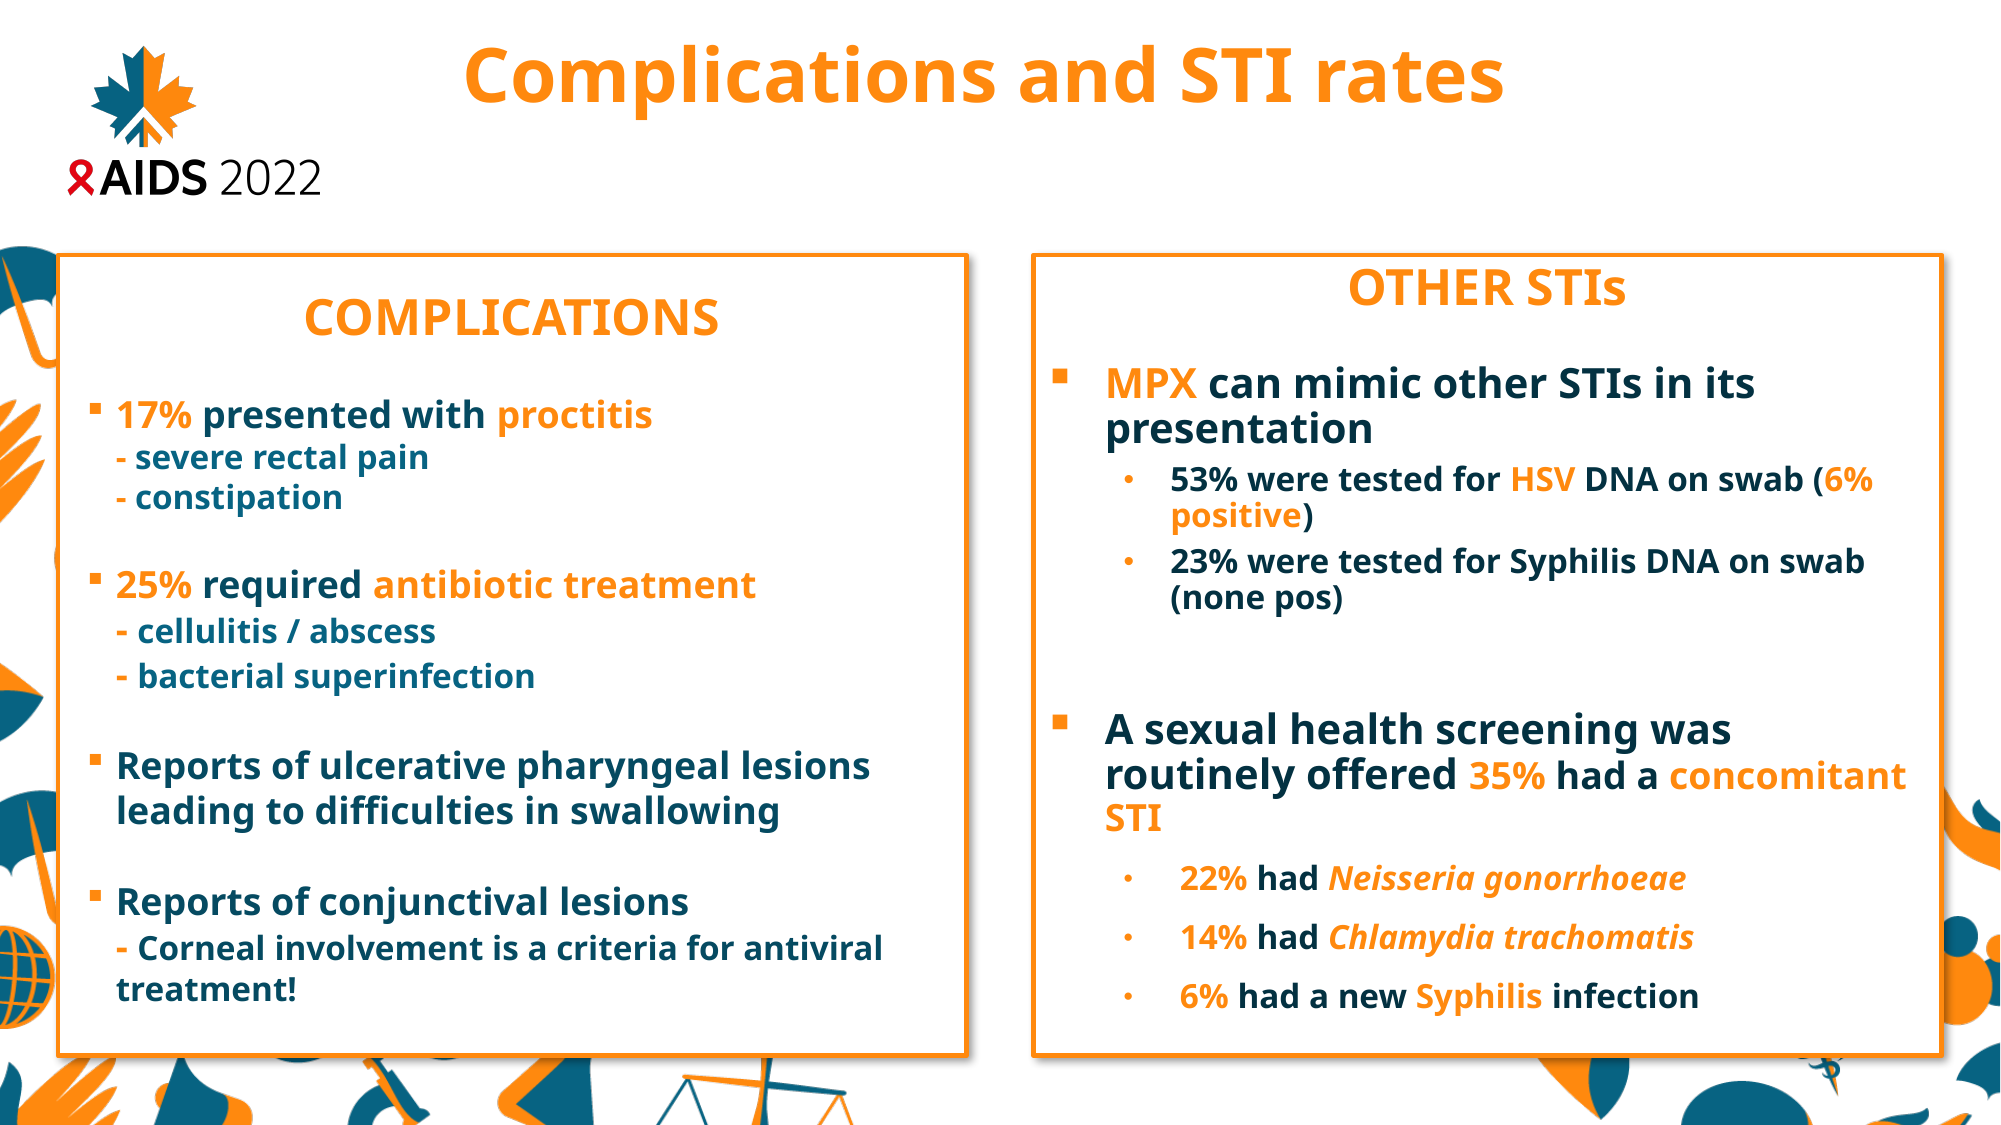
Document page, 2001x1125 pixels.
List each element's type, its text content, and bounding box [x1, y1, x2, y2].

picture [1440, 701, 2001, 1125]
picture [0, 262, 57, 801]
text_box COMPLICATIONS 17% presented with proctitis - severe rectal pain - constipation 25% required antibiotic treatment - cellulitis / abscess - bacterial superinfection Reports of ulcerative pharyngeal lesions leading to difficulties in swallowing Reports of conjunctival lesions - Corneal involvement is a criteria for antiviral treatment! [57, 255, 967, 1056]
text_box OTHER STIs MPX can mimic other STIs in its presentation 53% were tested for HSV DNA on swab (6% positive) 23% were tested for Syphilis DNA on swab (none pos) A sexual health screening was routinely offered 35% had a concomitant STI 22% had Neisseria gonorrhoeae 14% had Chlamydia trachomatis 6% had a new Syphilis infection [1033, 255, 1942, 1056]
title Complications and STI rates [462, 37, 1538, 174]
picture [661, 1083, 704, 1125]
picture [0, 25, 997, 1125]
